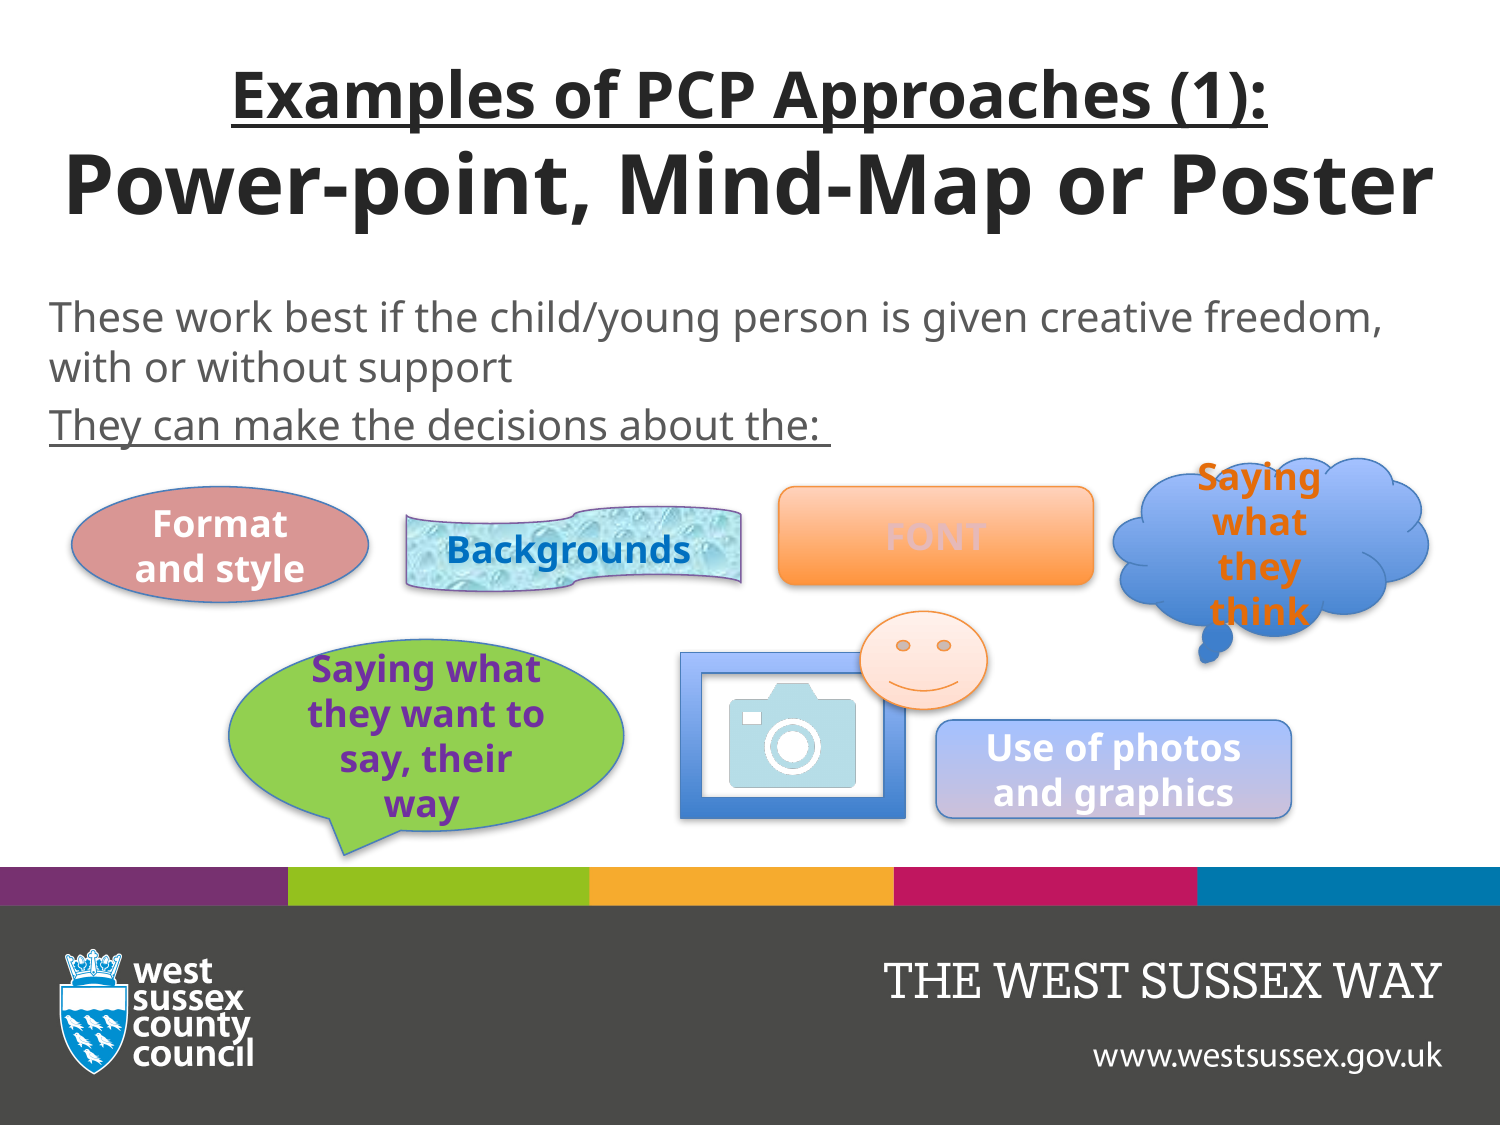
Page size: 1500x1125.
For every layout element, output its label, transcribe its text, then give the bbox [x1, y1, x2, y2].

text_box Use of photos and graphics [935, 719, 1293, 819]
picture [0, 0, 1500, 1125]
text_box [859, 610, 988, 711]
title Examples of PCP Approaches (1): Power-point, Mind-Map or Poster [33, 35, 1466, 224]
text_box [680, 652, 906, 819]
list These work best if the child/young person is given creative freedom, with or without support They can make the decisions about the: [33, 224, 1466, 936]
picture [717, 660, 869, 811]
text_box Backgrounds [405, 505, 742, 593]
text_box Format and style [70, 485, 370, 604]
text_box Saying what they think [1112, 457, 1430, 664]
text_box Saying what they want to say, their way [228, 638, 625, 856]
text_box FONT [777, 485, 1095, 586]
